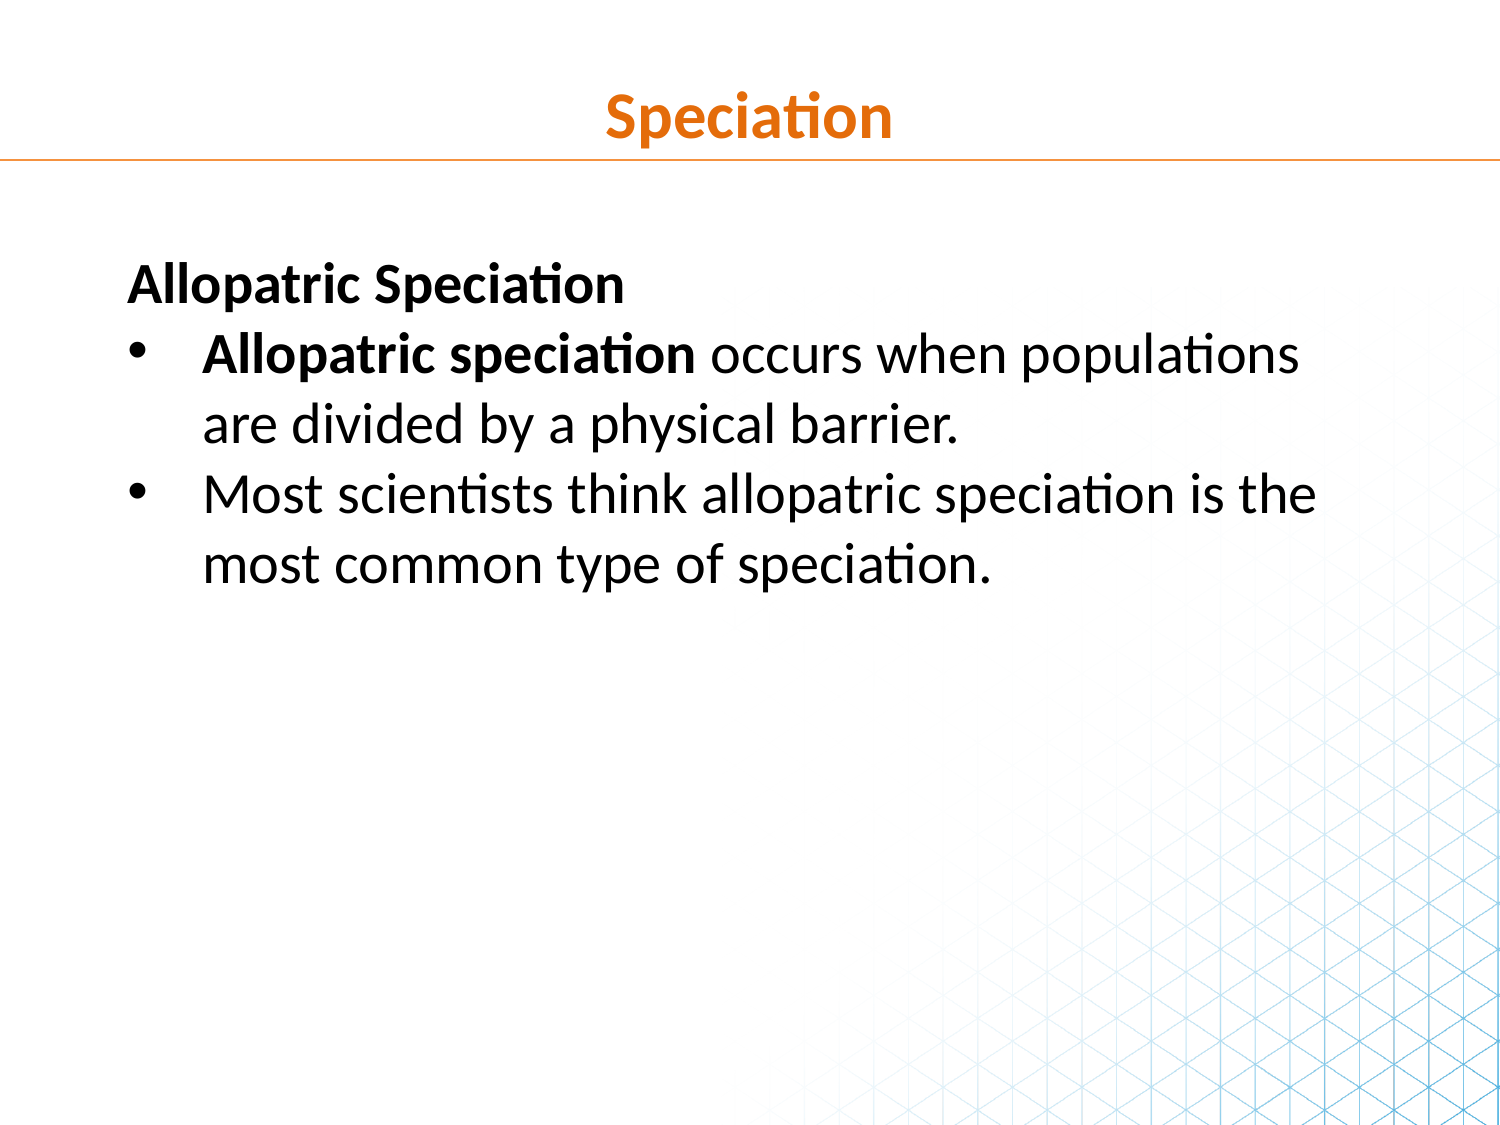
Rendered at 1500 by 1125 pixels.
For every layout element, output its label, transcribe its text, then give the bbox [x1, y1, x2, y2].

text_box Allopatric Speciation Allopatric speciation occurs when populations are divided by a physical barrier. Most scientists think allopatric speciation is the most common type of speciation. [112, 237, 1363, 603]
text_box Speciation [149, 64, 1350, 159]
picture [721, 287, 1500, 1125]
